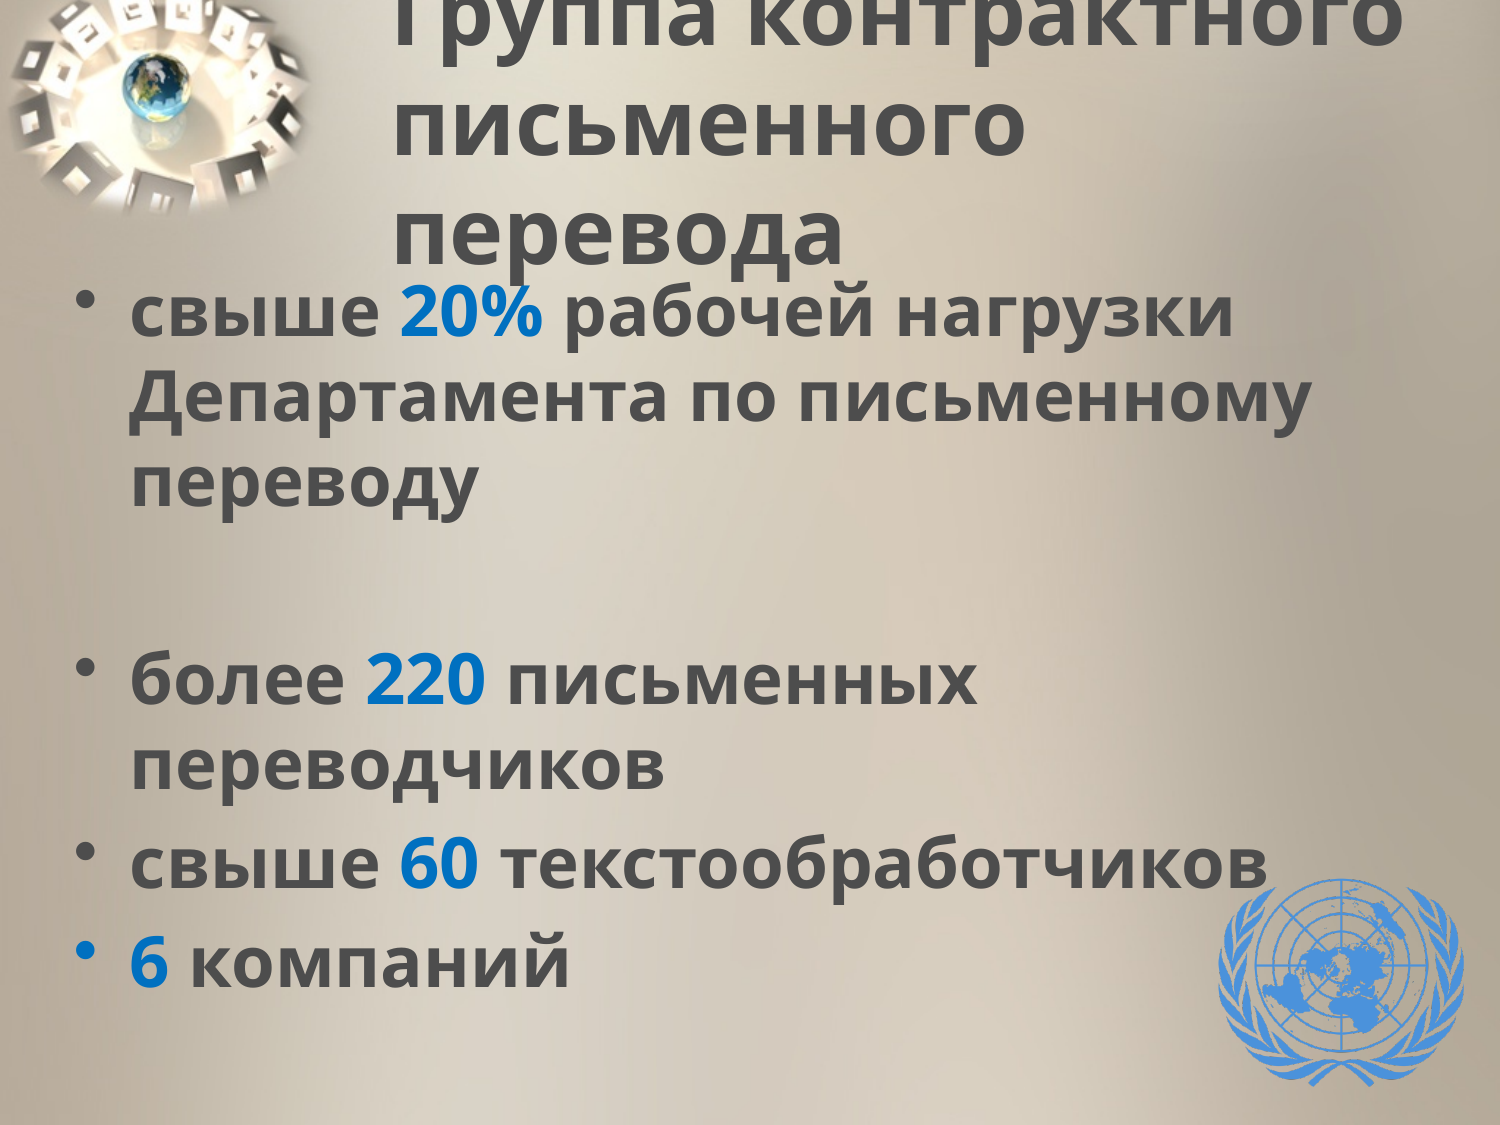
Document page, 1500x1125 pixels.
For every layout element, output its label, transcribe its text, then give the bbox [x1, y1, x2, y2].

picture [0, 0, 1500, 1125]
list свыше 20% рабочей нагрузки Департамента по письменному переводу более 220 письменных переводчиков свыше 60 текстообработчиков 6 компаний [58, 257, 1442, 934]
title Группа контрактного письменного перевода [374, 37, 1452, 200]
